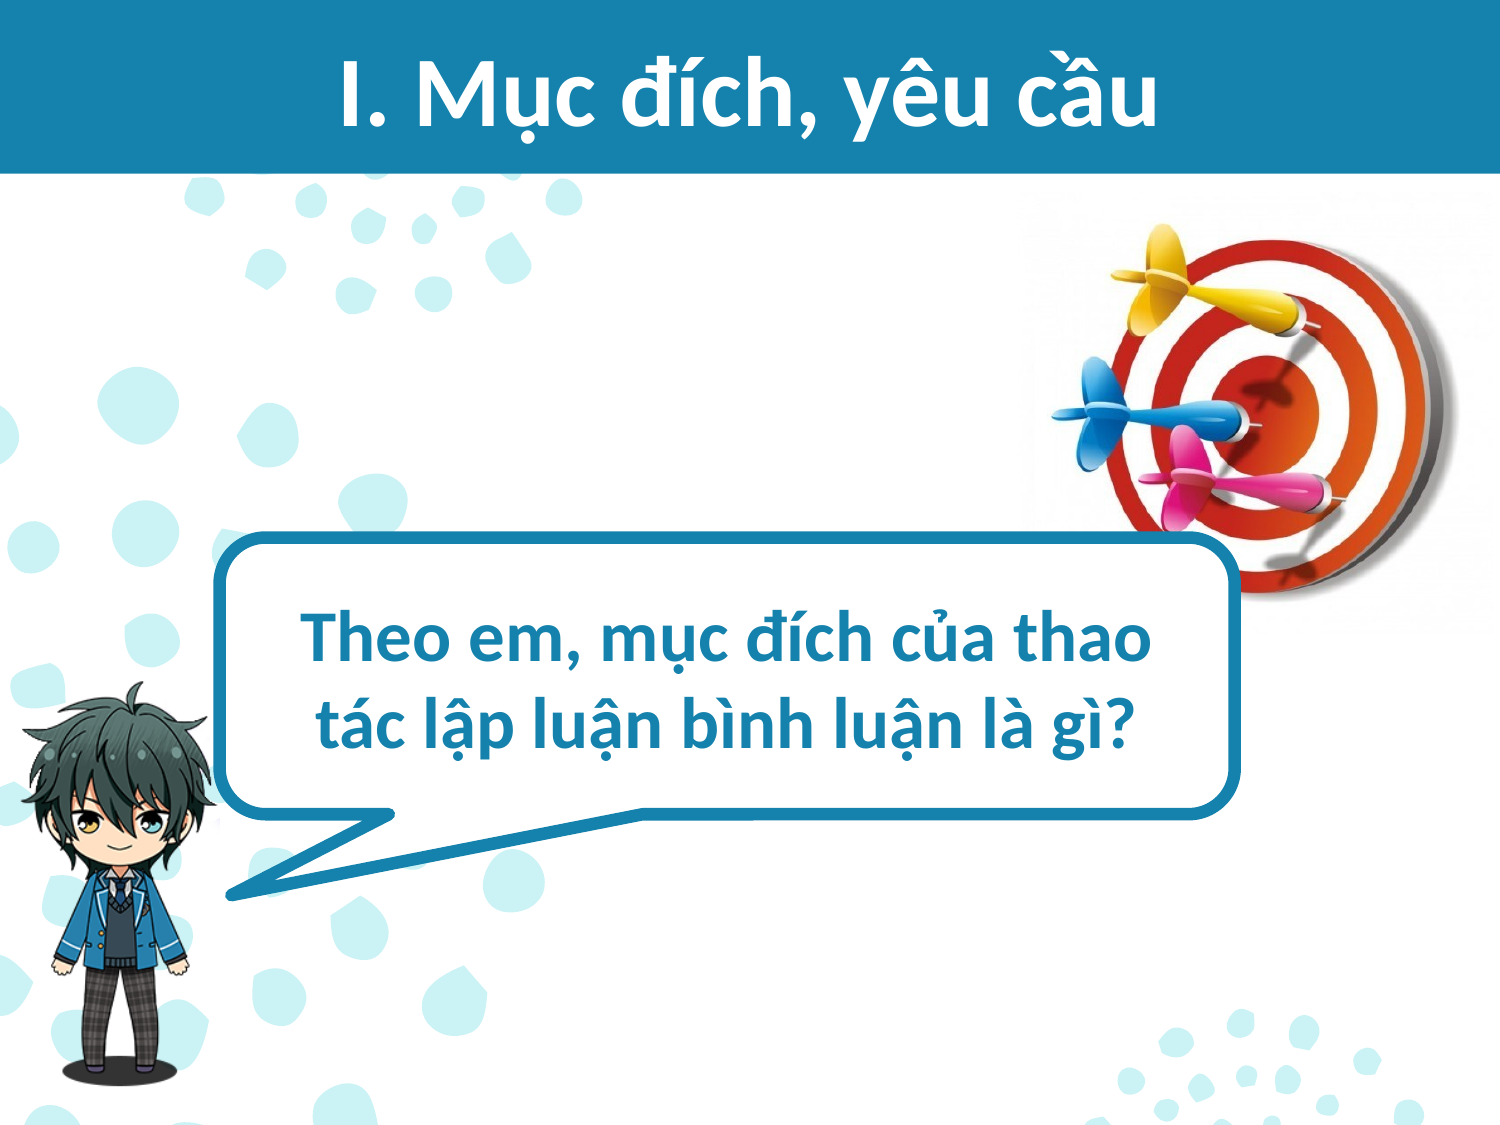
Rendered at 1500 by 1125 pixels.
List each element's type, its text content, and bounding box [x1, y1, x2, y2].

picture [1018, 191, 1494, 634]
picture [16, 675, 220, 1090]
text_box I. Mục đích, yêu cầu [323, 18, 1177, 154]
text_box Theo em, mục đích của thao tác lập luận bình luận là gì? [218, 536, 1236, 897]
